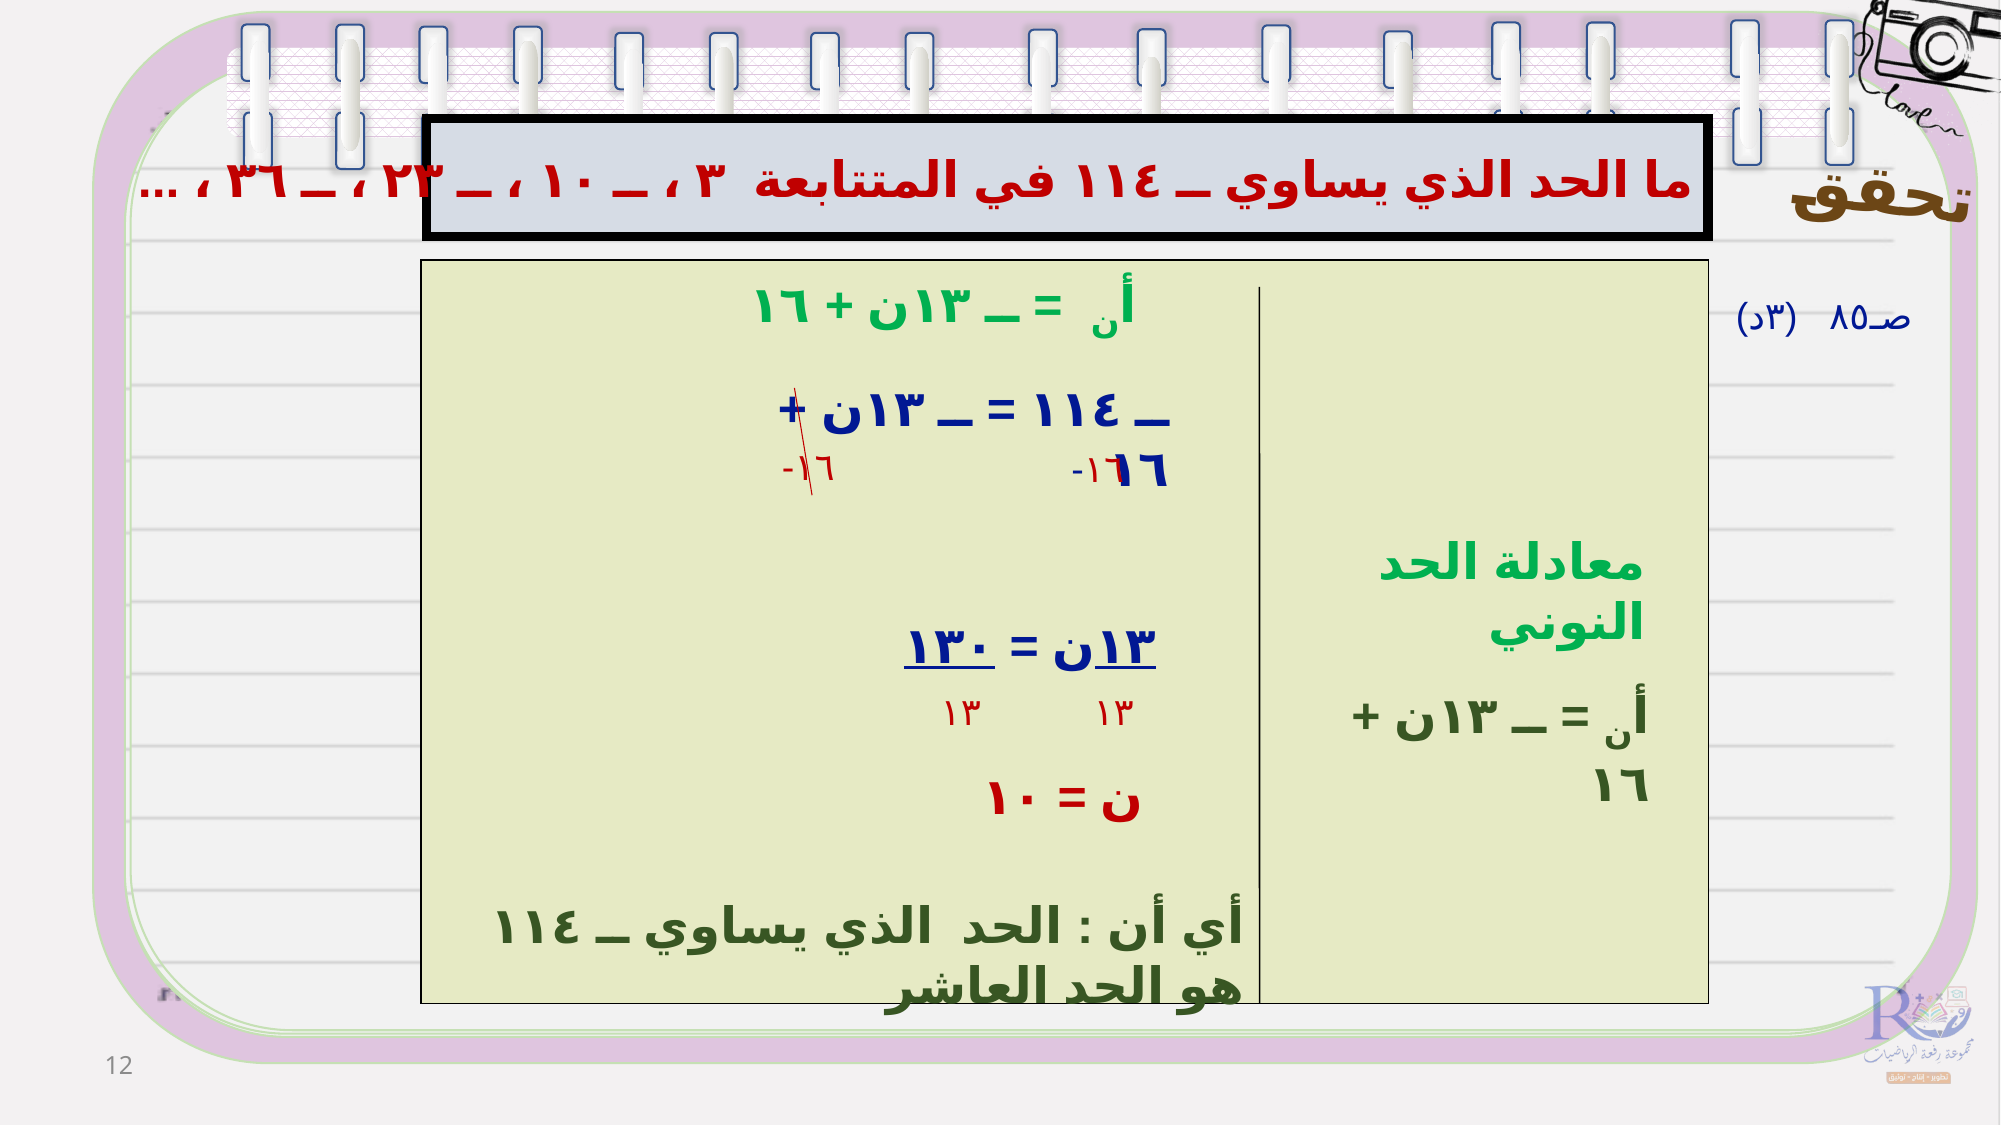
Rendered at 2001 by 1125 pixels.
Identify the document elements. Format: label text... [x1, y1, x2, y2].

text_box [794, 387, 813, 497]
text_box [225, 48, 234, 60]
text_box [92, 77, 130, 998]
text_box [241, 20, 1854, 178]
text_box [420, 259, 1709, 1004]
picture [0, 0, 2001, 1125]
slide_number 264 [89, 1037, 130, 1097]
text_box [130, 60, 2000, 1115]
text_box [146, 10, 1821, 60]
text_box [123, 181, 130, 917]
